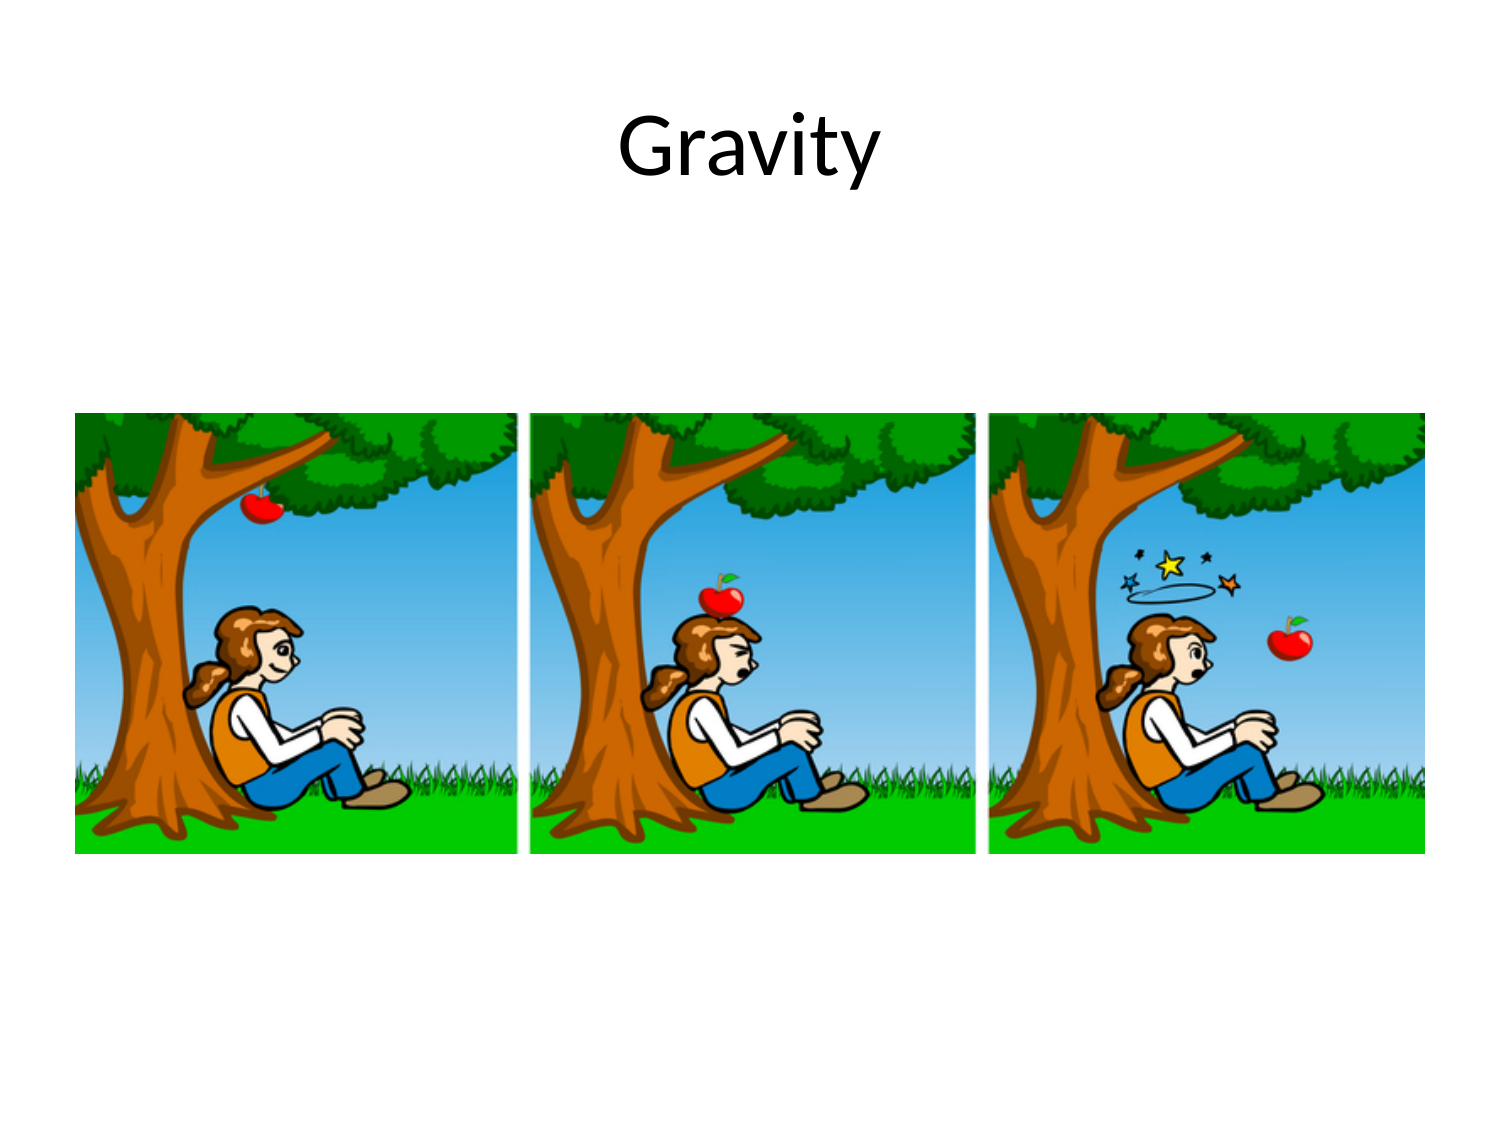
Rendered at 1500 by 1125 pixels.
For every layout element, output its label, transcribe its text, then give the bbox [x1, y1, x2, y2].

title Gravity [75, 45, 1425, 233]
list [74, 262, 1426, 1006]
